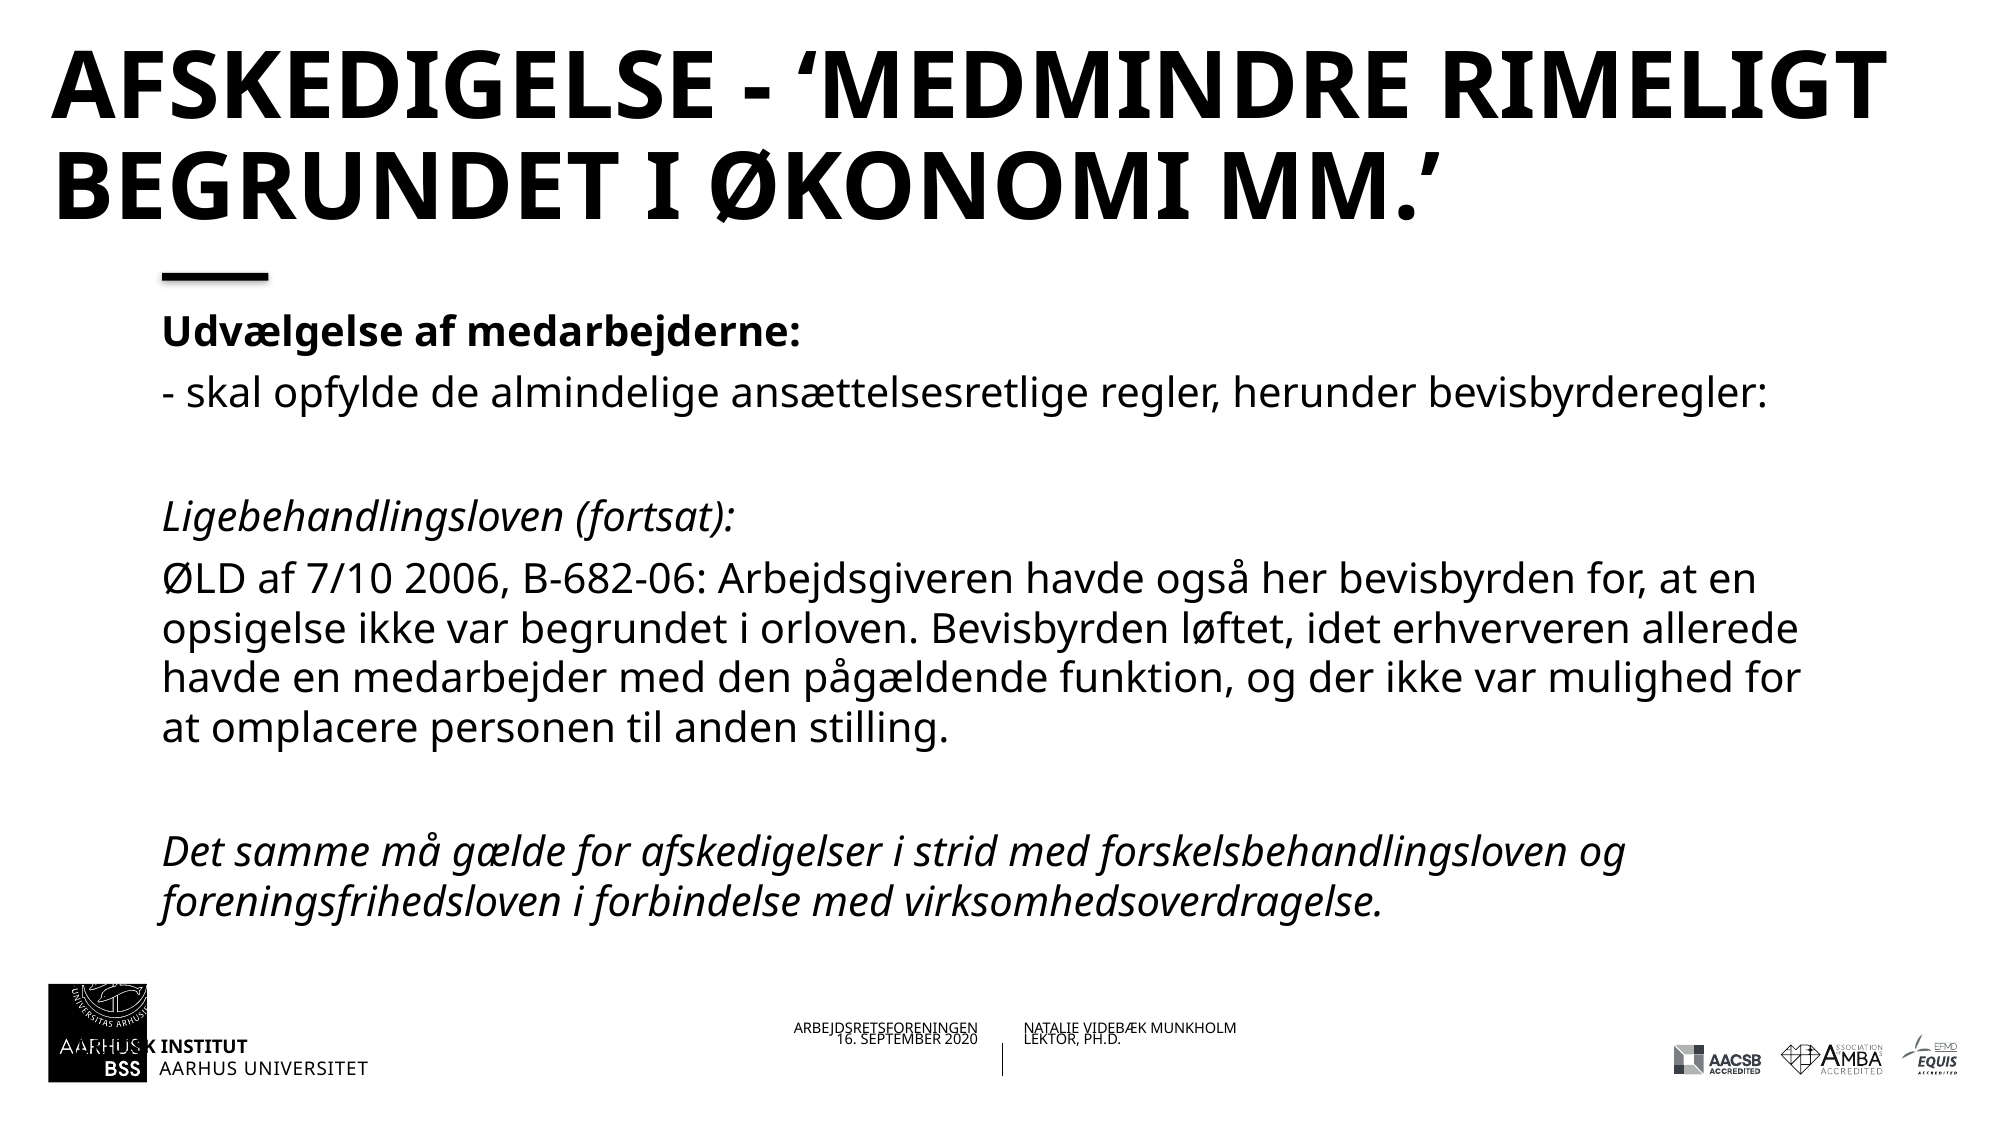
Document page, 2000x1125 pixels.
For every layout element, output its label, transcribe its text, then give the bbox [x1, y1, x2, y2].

list Udvælgelse af medarbejderne: - skal opfylde de almindelige ansættelsesretlige regler, herunder bevisbyrderegler: Ligebehandlingsloven (fortsat): ØLD af 7/10 2006, B-682-06: Arbejdsgiveren havde også her bevisbyrden for, at en opsigelse ikke var begrundet i orloven. Bevisbyrden løftet, idet erhververen allerede havde en medarbejder med den pågældende funktion, og der ikke var mulighed for at omplacere personen til anden stilling. Det samme må gælde for afskedigelser i strid med forskelsbehandlingsloven og foreningsfrihedsloven i forbindelse med virksomhedsoverdragelse. [161, 306, 1839, 1071]
title Afskedigelse - ‘medmindre rimeligt begrundet I økonomi mm.’ [51, 24, 1948, 240]
